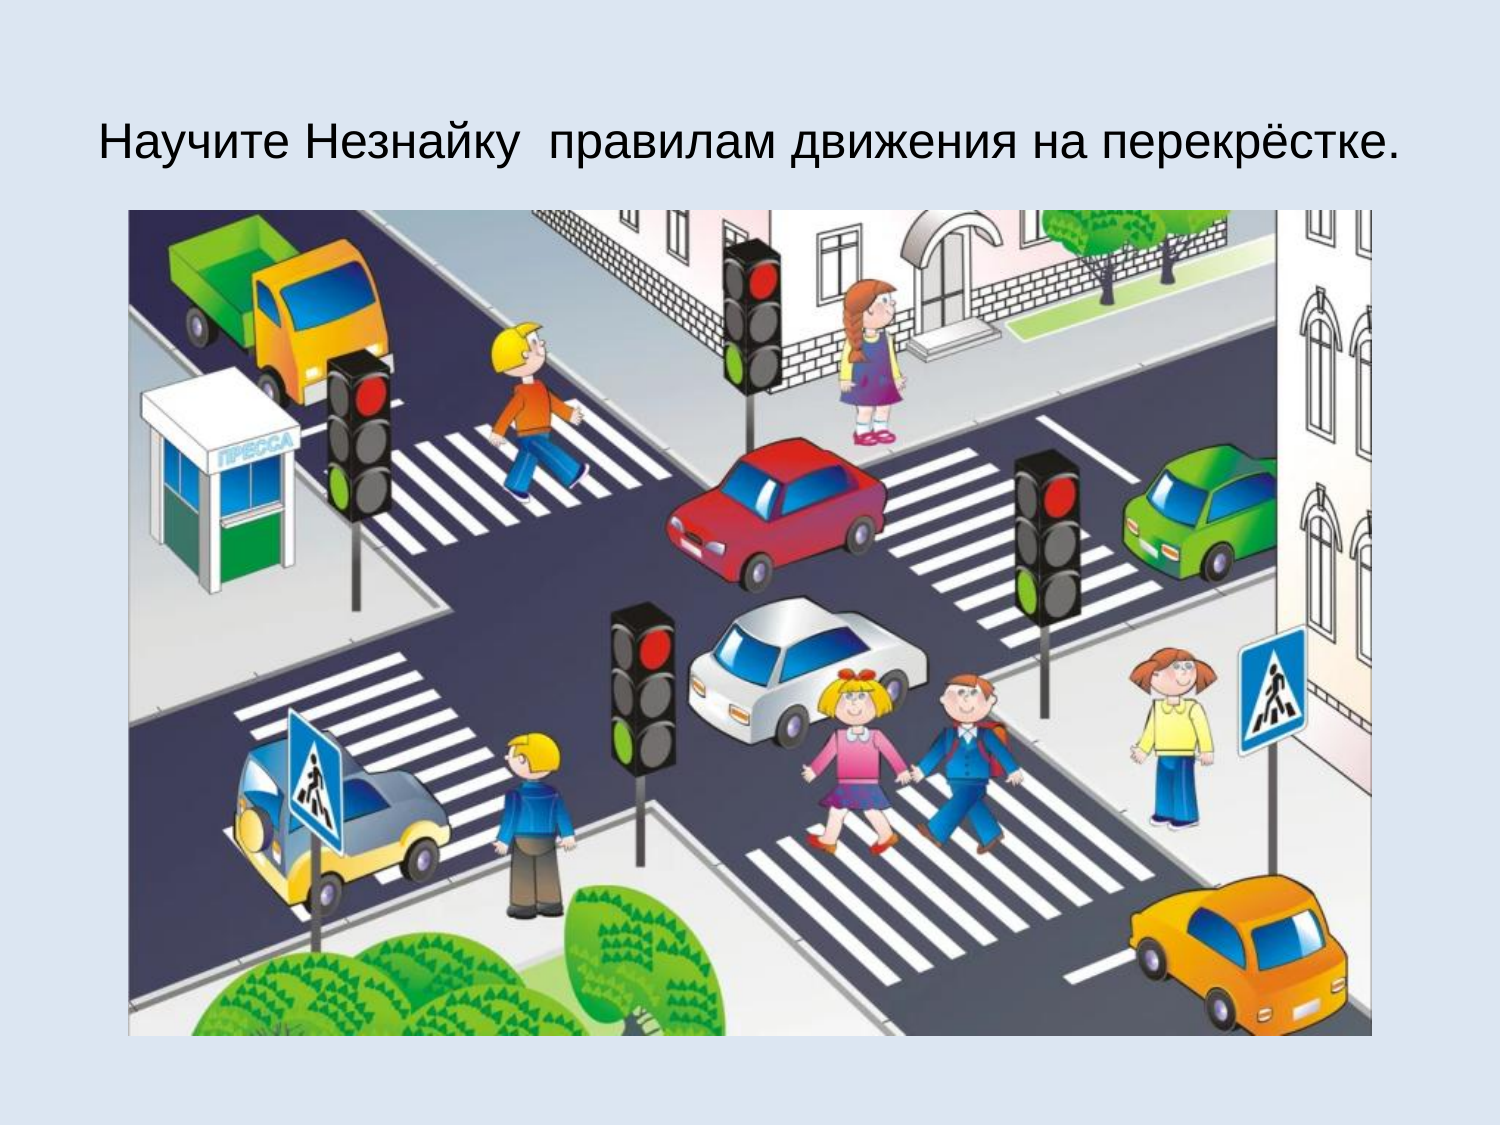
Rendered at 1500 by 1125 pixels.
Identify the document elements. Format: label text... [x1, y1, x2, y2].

picture [128, 210, 1372, 1037]
title Научите Незнайку правилам движения на перекрёстке. [75, 45, 1425, 233]
